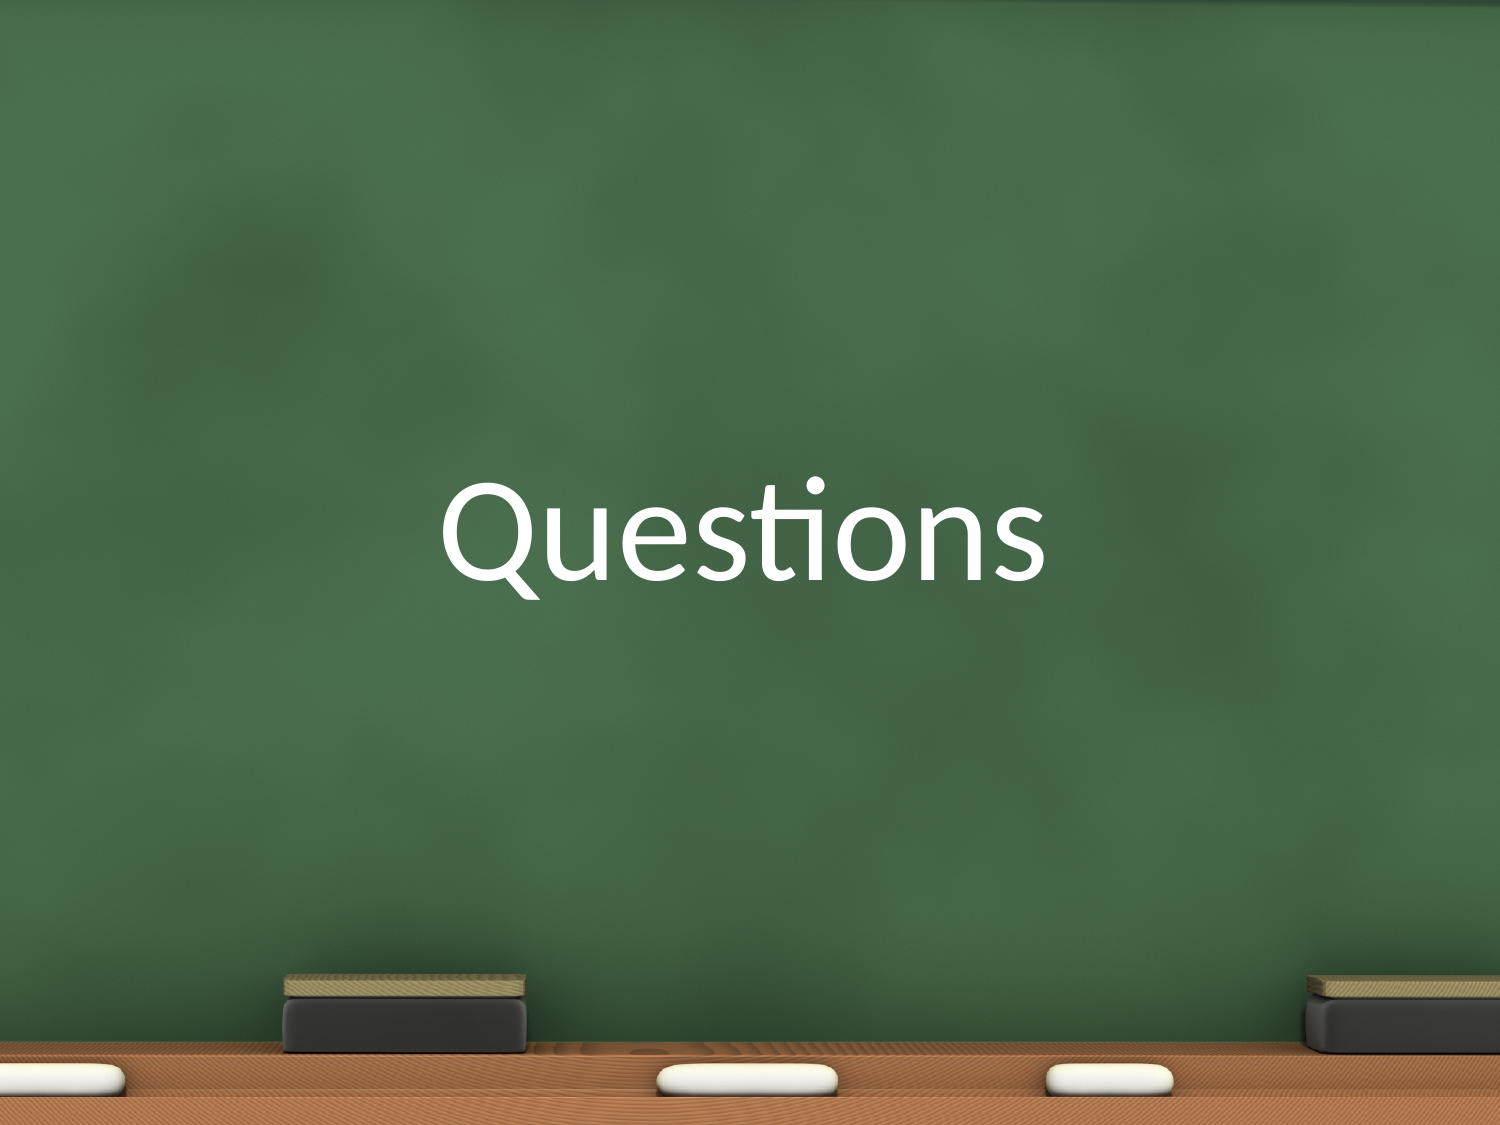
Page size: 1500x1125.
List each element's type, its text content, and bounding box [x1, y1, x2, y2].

picture [0, 0, 1500, 1125]
list Questions [62, 212, 1425, 900]
